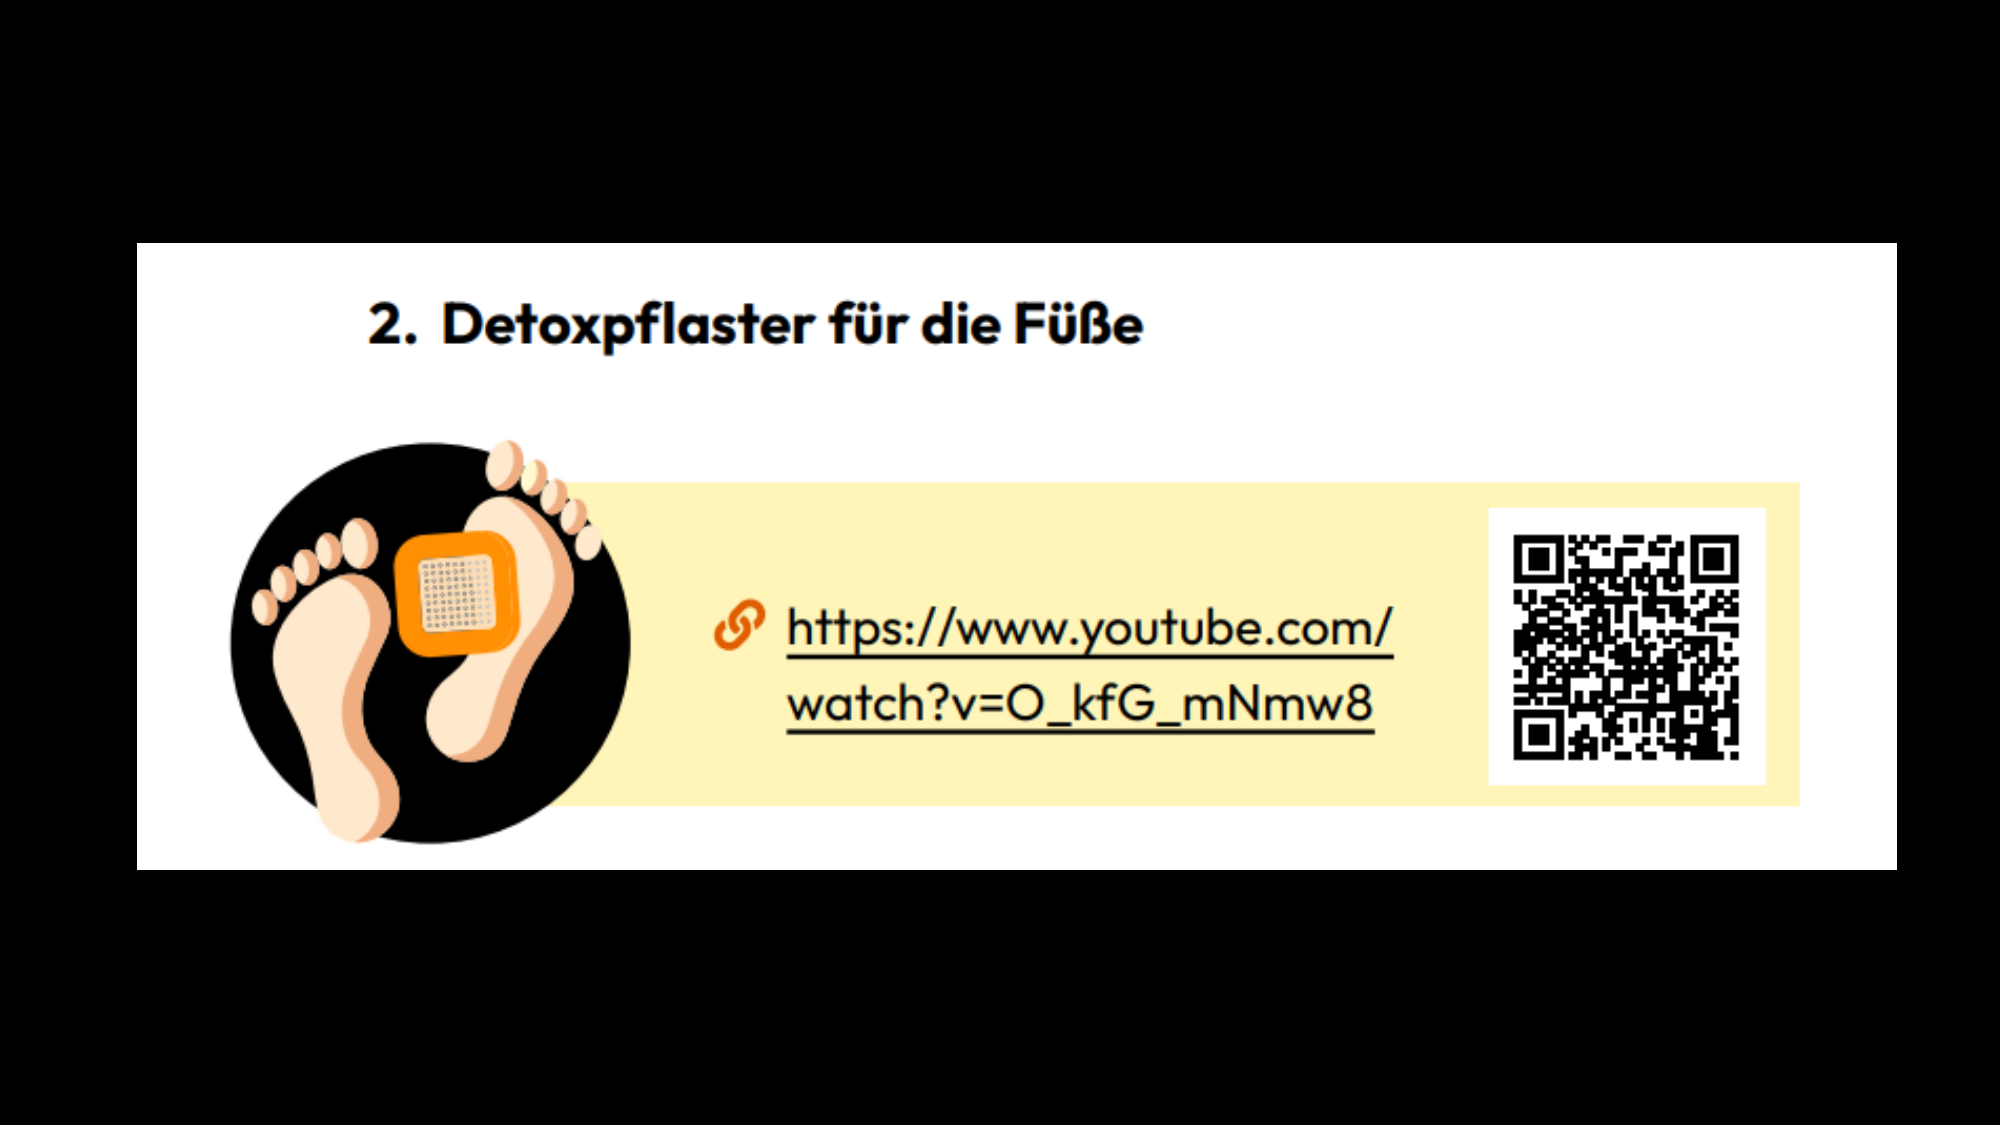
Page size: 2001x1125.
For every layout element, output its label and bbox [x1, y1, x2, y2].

picture [137, 243, 1897, 870]
